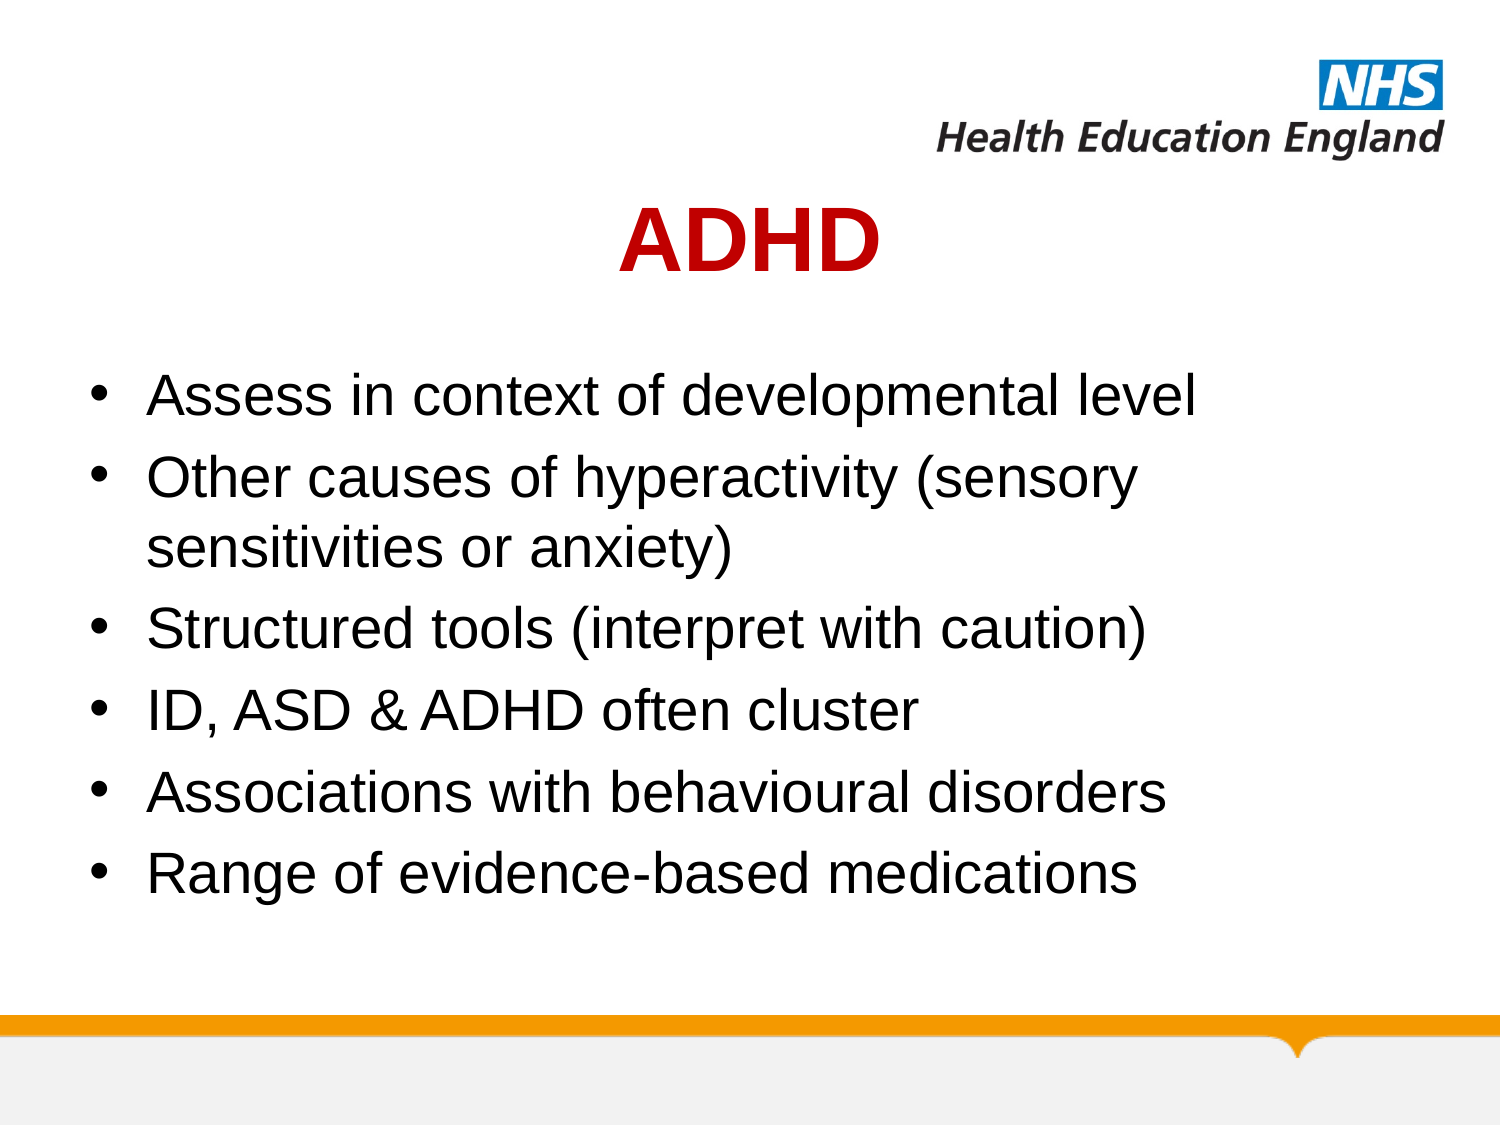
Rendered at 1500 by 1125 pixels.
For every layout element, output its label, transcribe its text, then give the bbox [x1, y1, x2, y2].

title ADHD [75, 172, 1425, 303]
list Assess in context of developmental level Other causes of hyperactivity (sensory sensitivities or anxiety) Structured tools (interpret with caution) ID, ASD & ADHD often cluster Associations with behavioural disorders Range of evidence-based medications [75, 349, 1425, 986]
picture [936, 59, 1445, 161]
